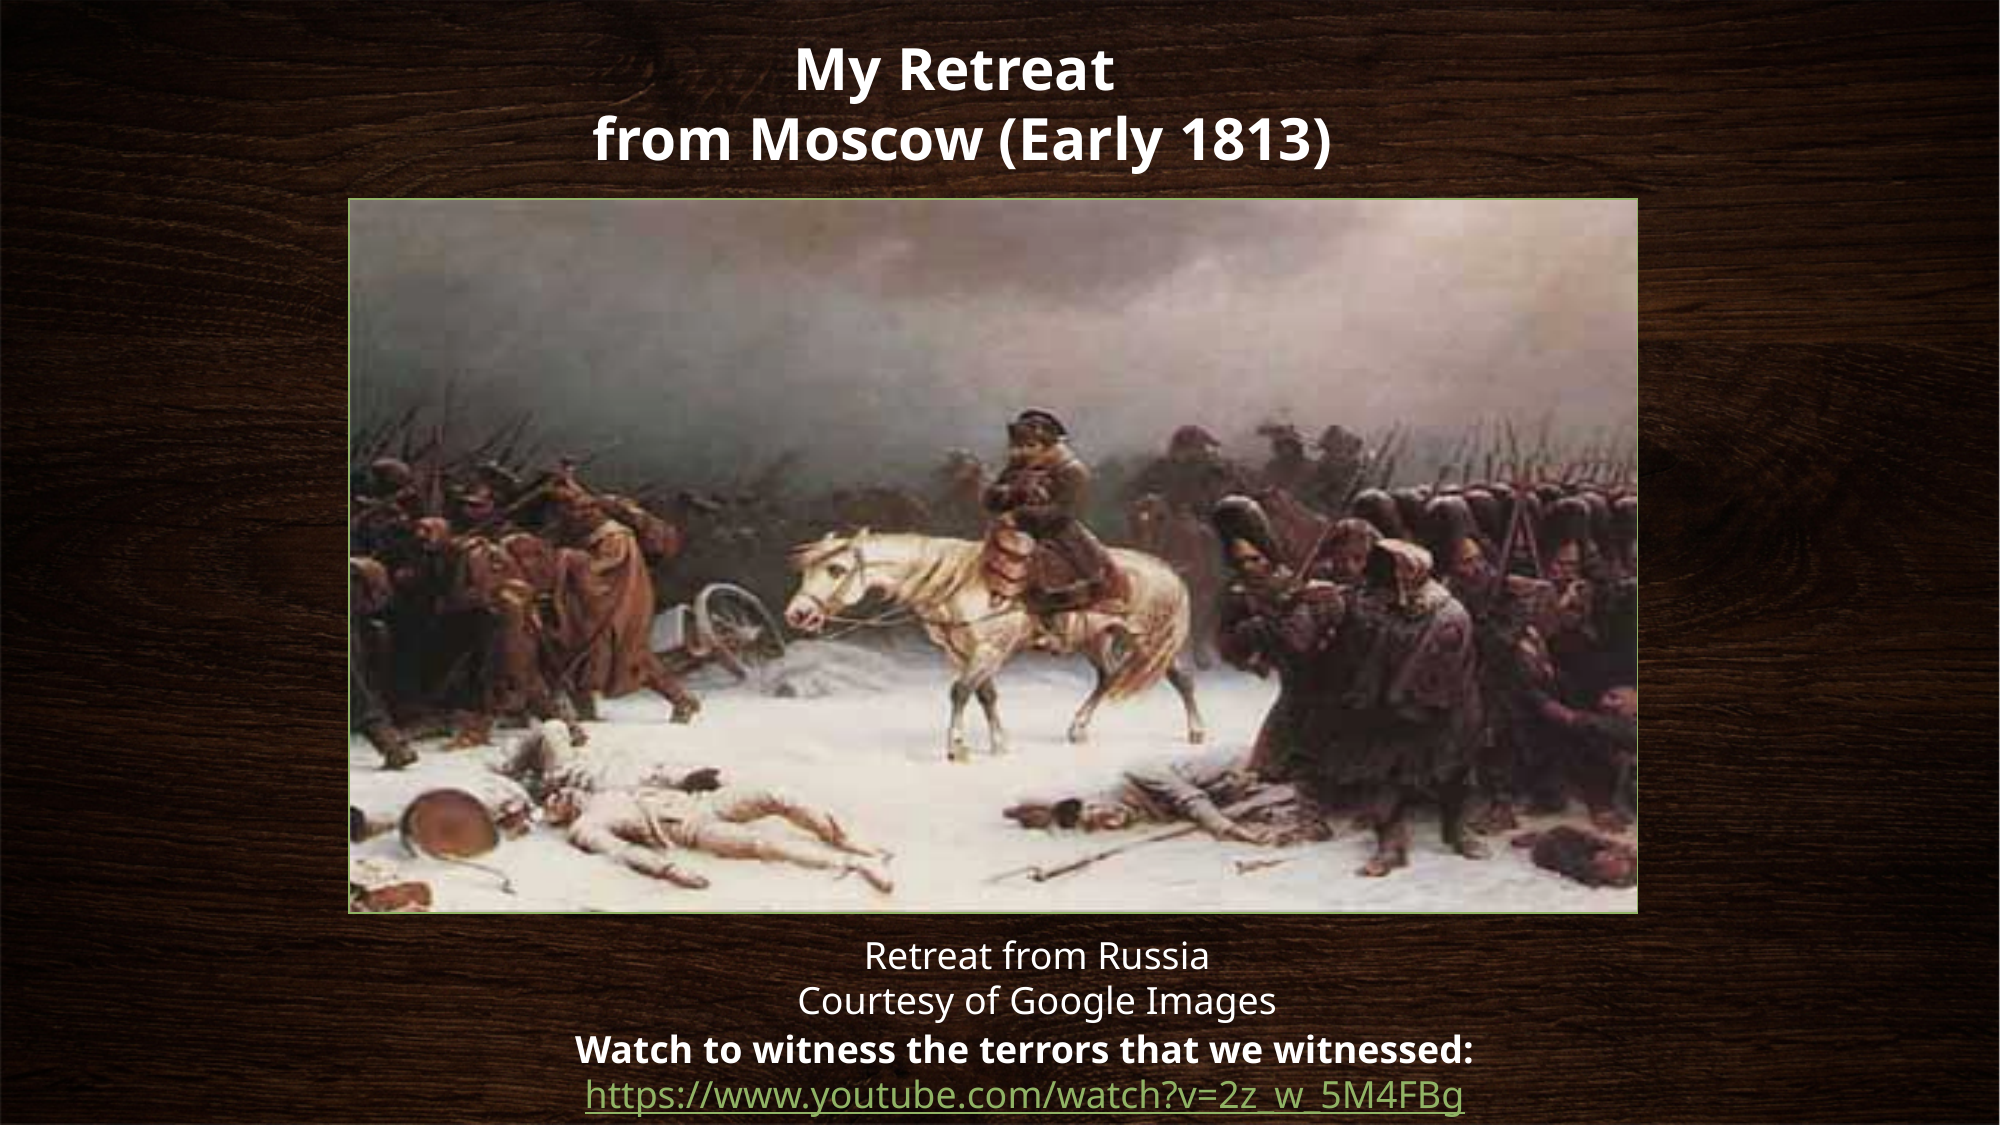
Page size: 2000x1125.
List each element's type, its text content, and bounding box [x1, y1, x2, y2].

text_box Retreat from Russia Courtesy of Google Images [762, 928, 1313, 1030]
text_box Watch to witness the terrors that we witnessed: https://www.youtube.com/watch?v=2z_w_5M4FBg [412, 1018, 1638, 1125]
picture [0, 0, 2000, 1125]
text_box My Retreat from Moscow (Early 1813) [499, 24, 1425, 195]
